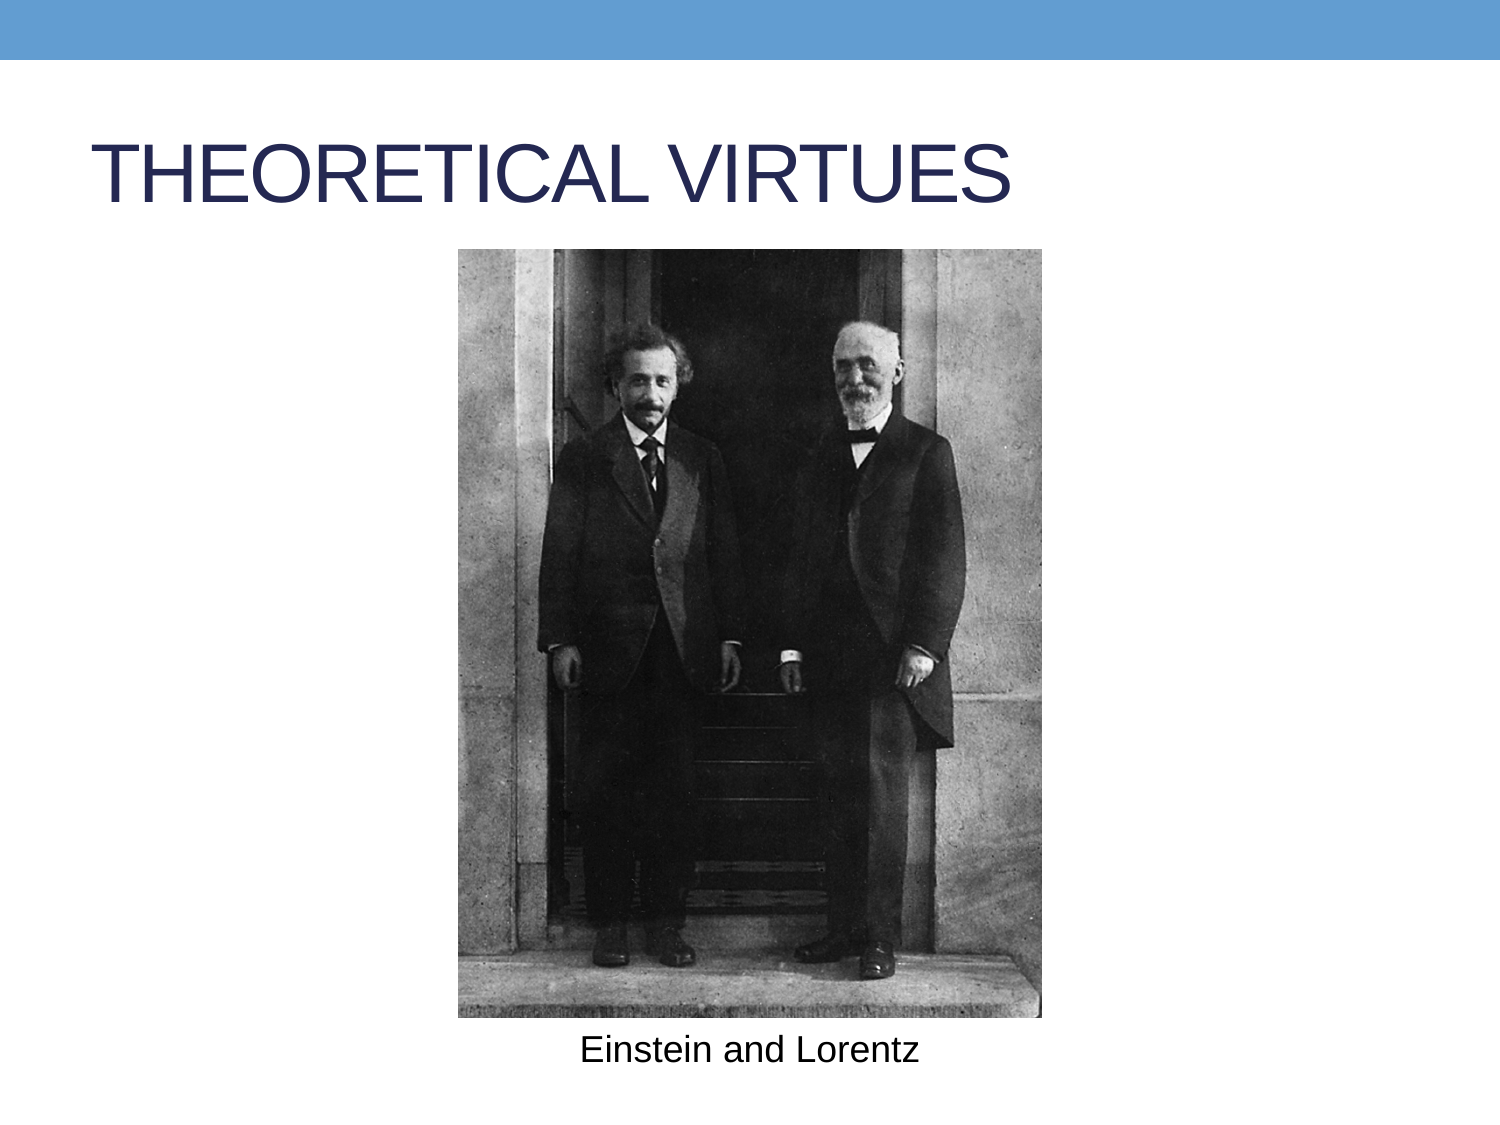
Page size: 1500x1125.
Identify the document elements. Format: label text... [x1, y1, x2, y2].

picture [458, 249, 1042, 1018]
title THEORETICAL VIRTUES [75, 87, 1425, 250]
text_box Einstein and Lorentz [458, 1024, 1042, 1077]
